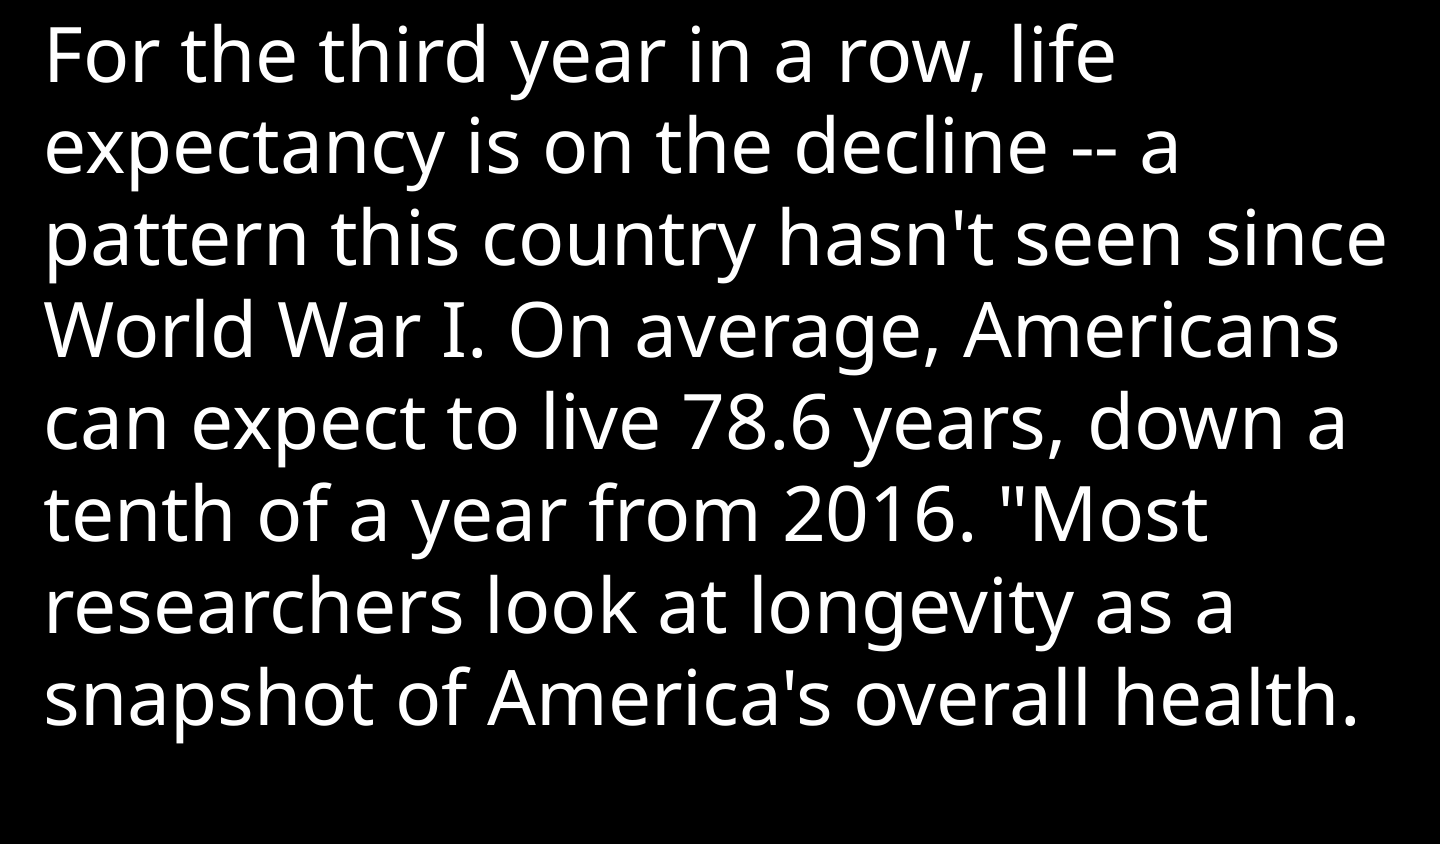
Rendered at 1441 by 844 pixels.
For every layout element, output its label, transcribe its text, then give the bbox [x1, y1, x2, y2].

subtitle For the third year in a row, life expectancy is on the decline -- a pattern this country hasn't seen since World War I. On average, Americans can expect to live 78.6 years, down a tenth of a year from 2016. "Most researchers look at longevity as a snapshot of America's overall health. [32, 0, 1408, 844]
